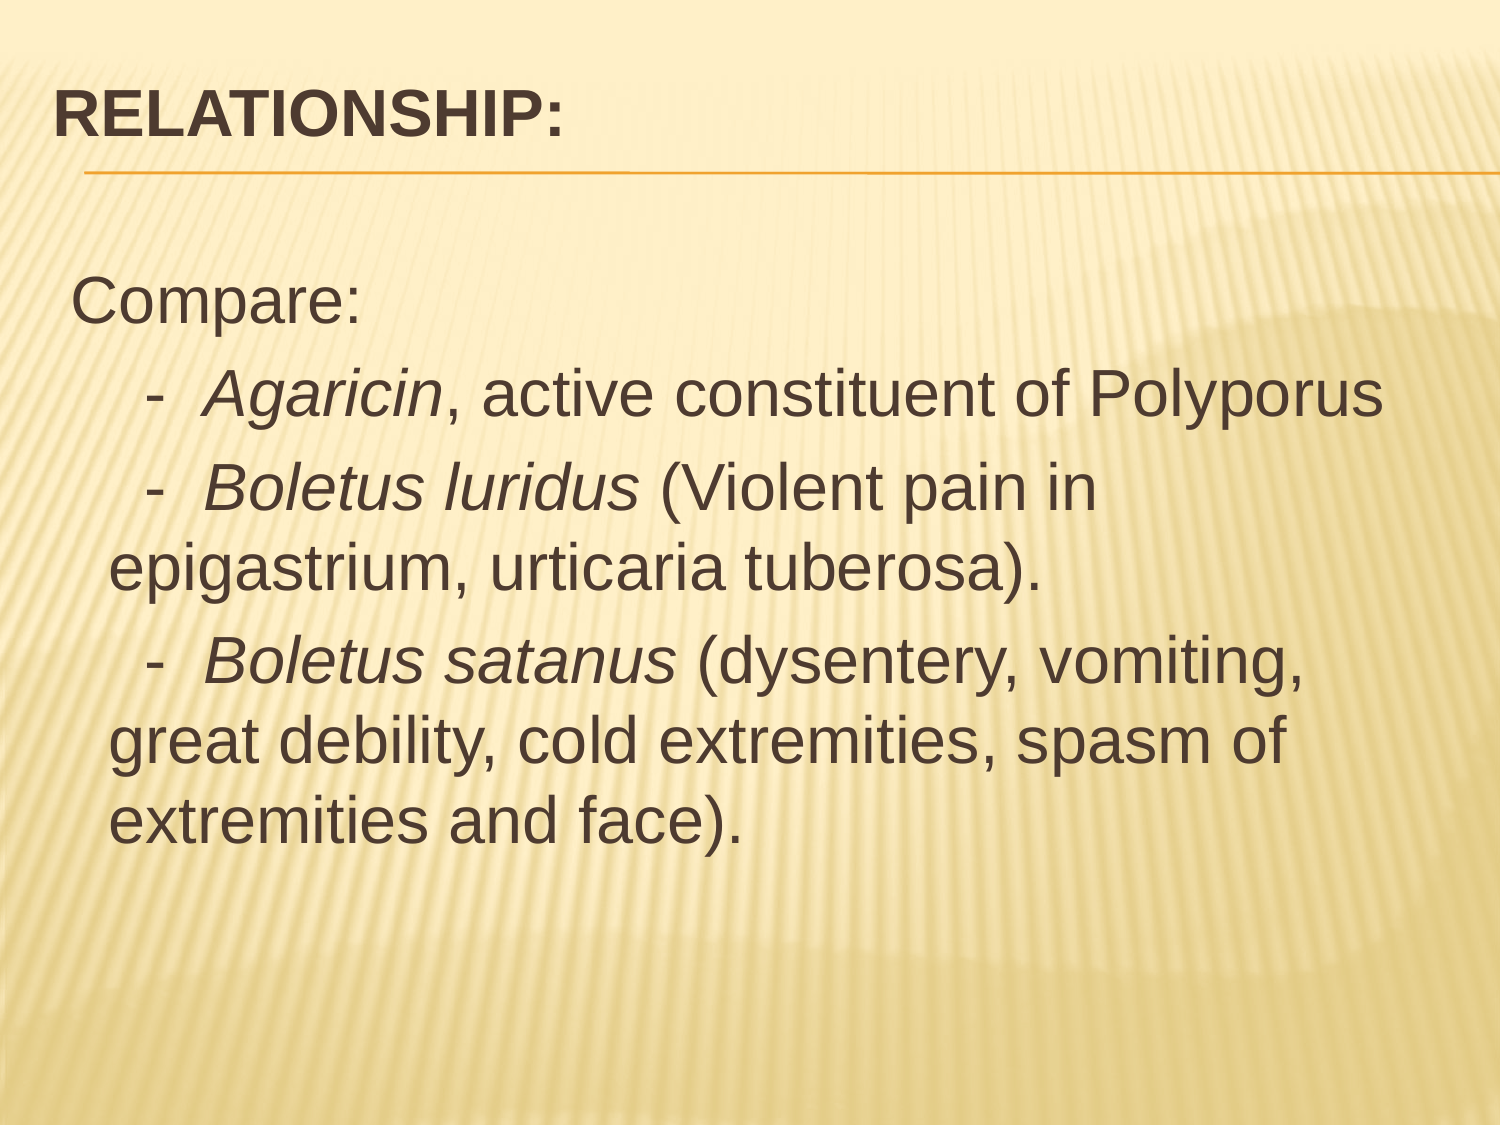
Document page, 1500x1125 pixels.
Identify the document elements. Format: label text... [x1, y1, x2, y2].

list RELATIONSHIP: Compare: - Agaricin, active constituent of Polyporus - Boletus luridus (Violent pain in epigastrium, urticaria tuberosa). - Boletus satanus (dysentery, vomiting, great debility, cold extremities, spasm of extremities and face). [37, 62, 1450, 1063]
